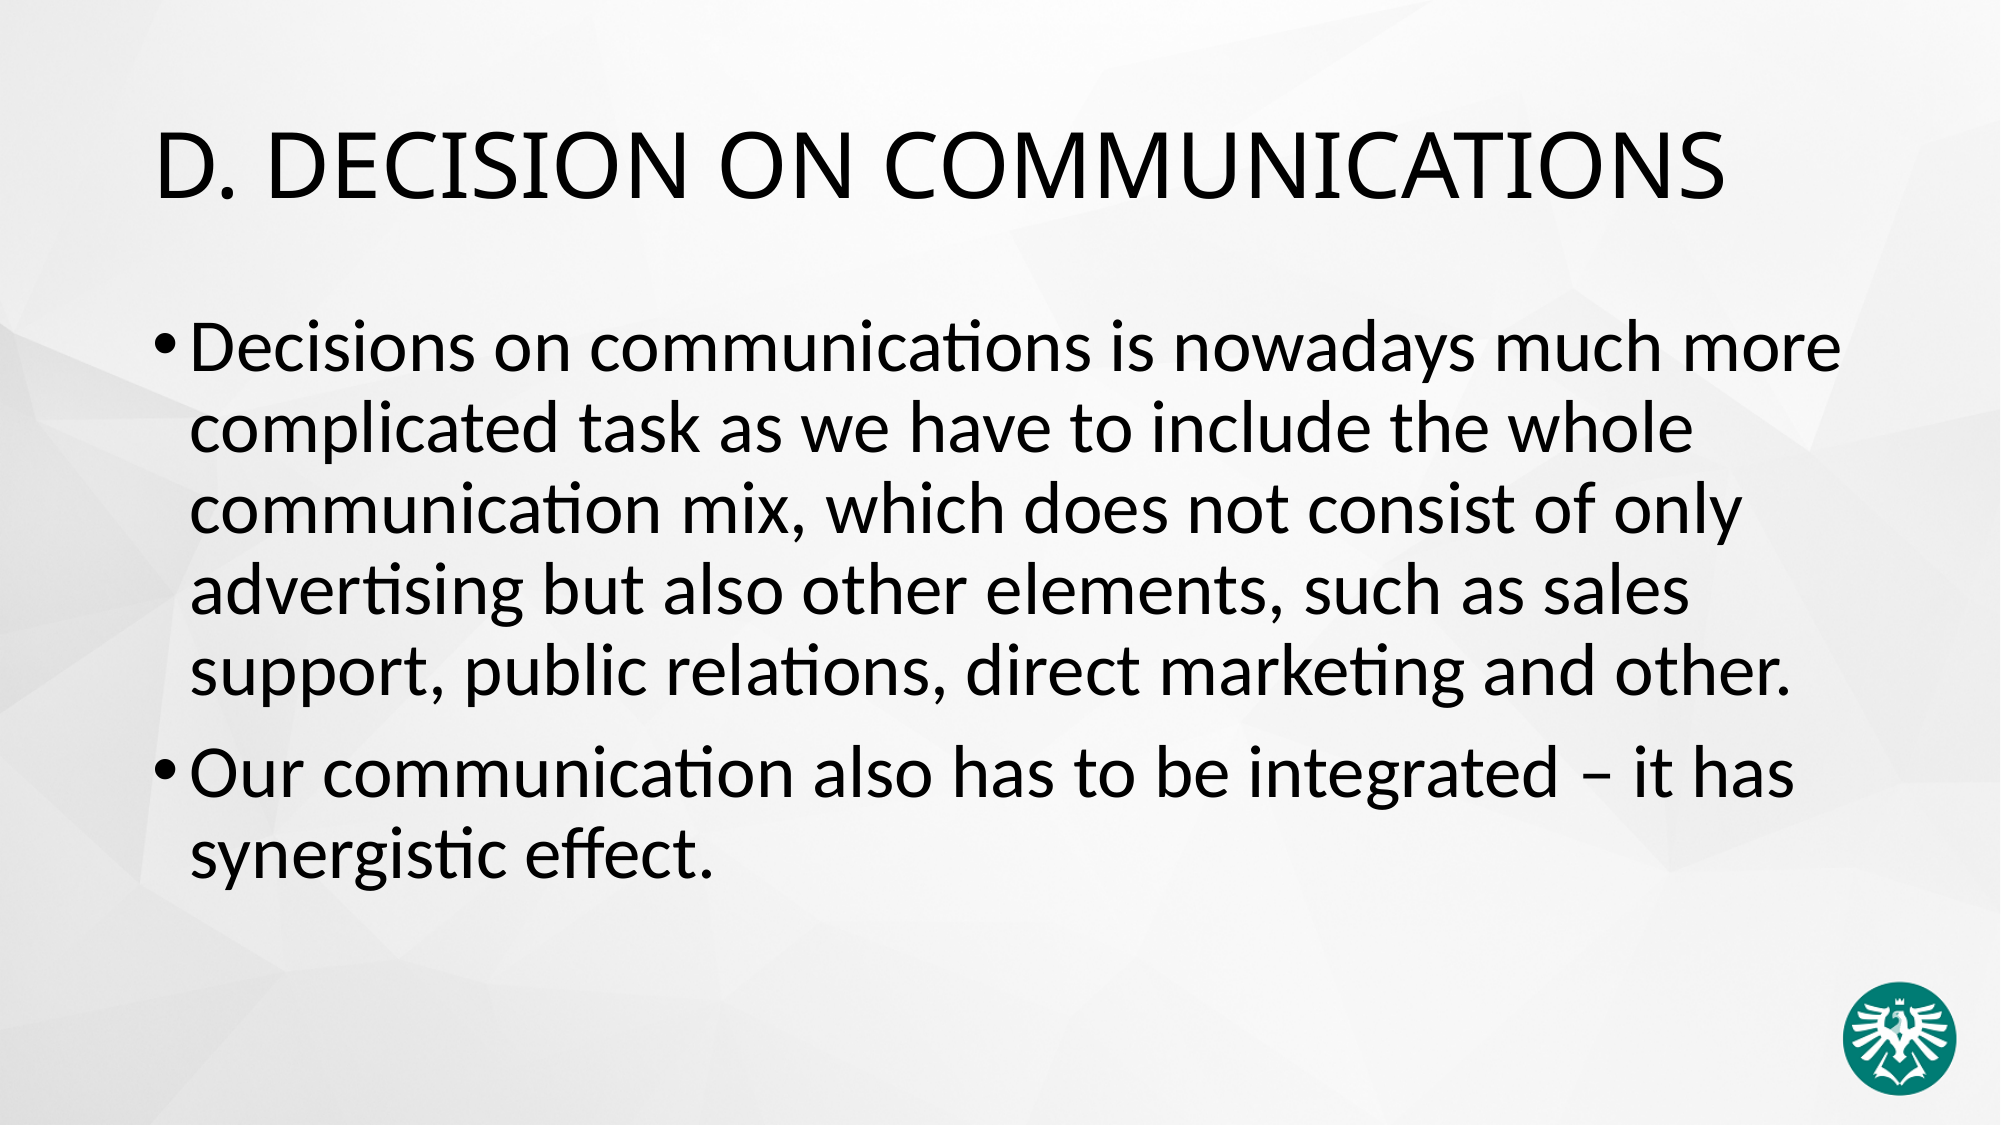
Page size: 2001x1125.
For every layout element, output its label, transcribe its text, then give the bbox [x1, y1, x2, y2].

title D. DECISION ON COMMUNICATIONS [137, 59, 1863, 278]
list Decisions on communications is nowadays much more complicated task as we have to include the whole communication mix, which does not consist of only advertising but also other elements, such as sales support, public relations, direct marketing and other. Our communication also has to be integrated – it has synergistic effect. [137, 299, 1863, 1014]
picture [0, 0, 2001, 1125]
